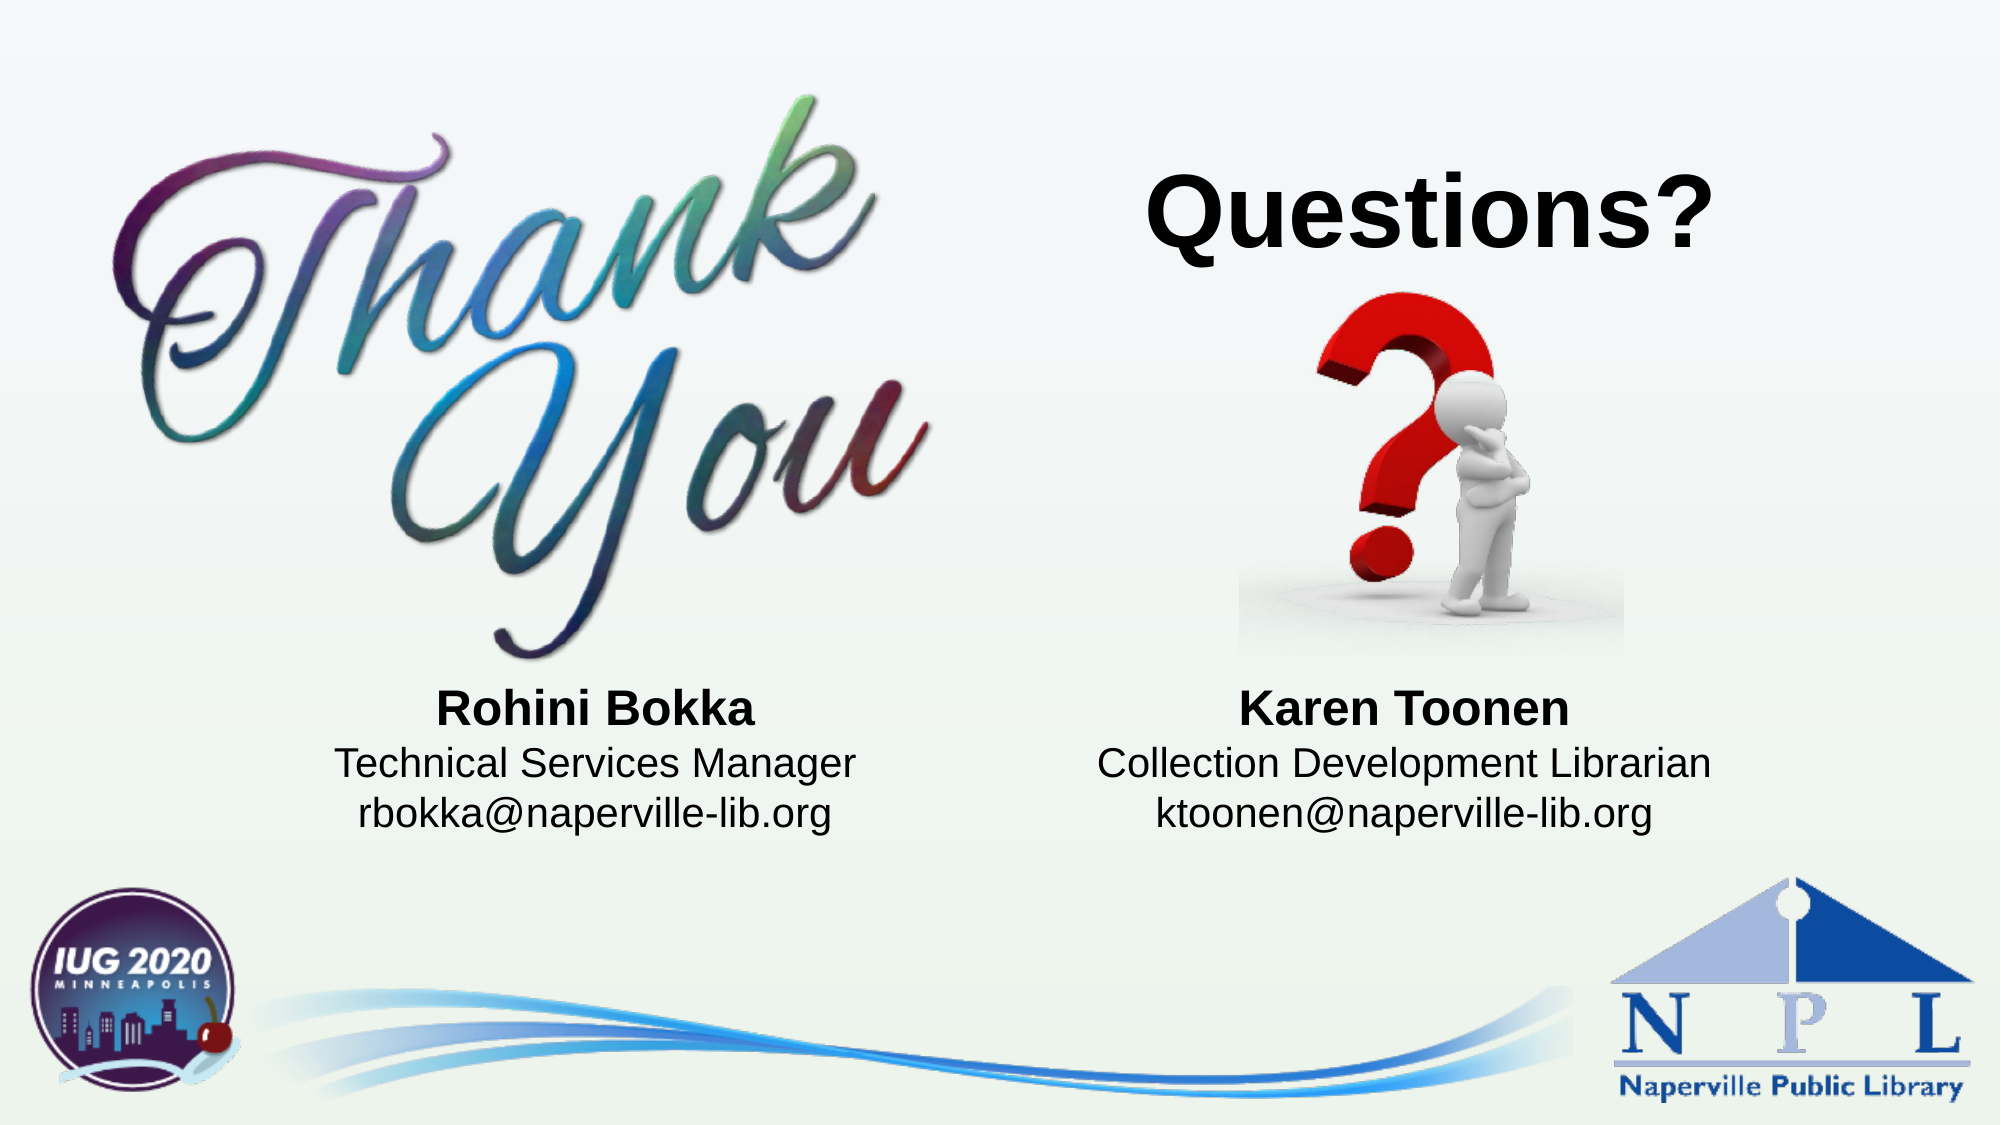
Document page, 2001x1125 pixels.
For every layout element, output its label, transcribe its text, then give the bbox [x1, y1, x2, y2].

text_box Karen Toonen Collection Development Librarian ktoonen@naperville-lib.org [1059, 668, 1750, 861]
picture [19, 0, 1034, 807]
subtitle Rohini Bokka Technical Services Manager rbokka@naperville-lib.org [249, 716, 941, 861]
text_box Questions? [999, 59, 1863, 278]
picture [1239, 289, 1624, 656]
picture [1610, 877, 1975, 1103]
picture [24, 877, 1573, 1110]
